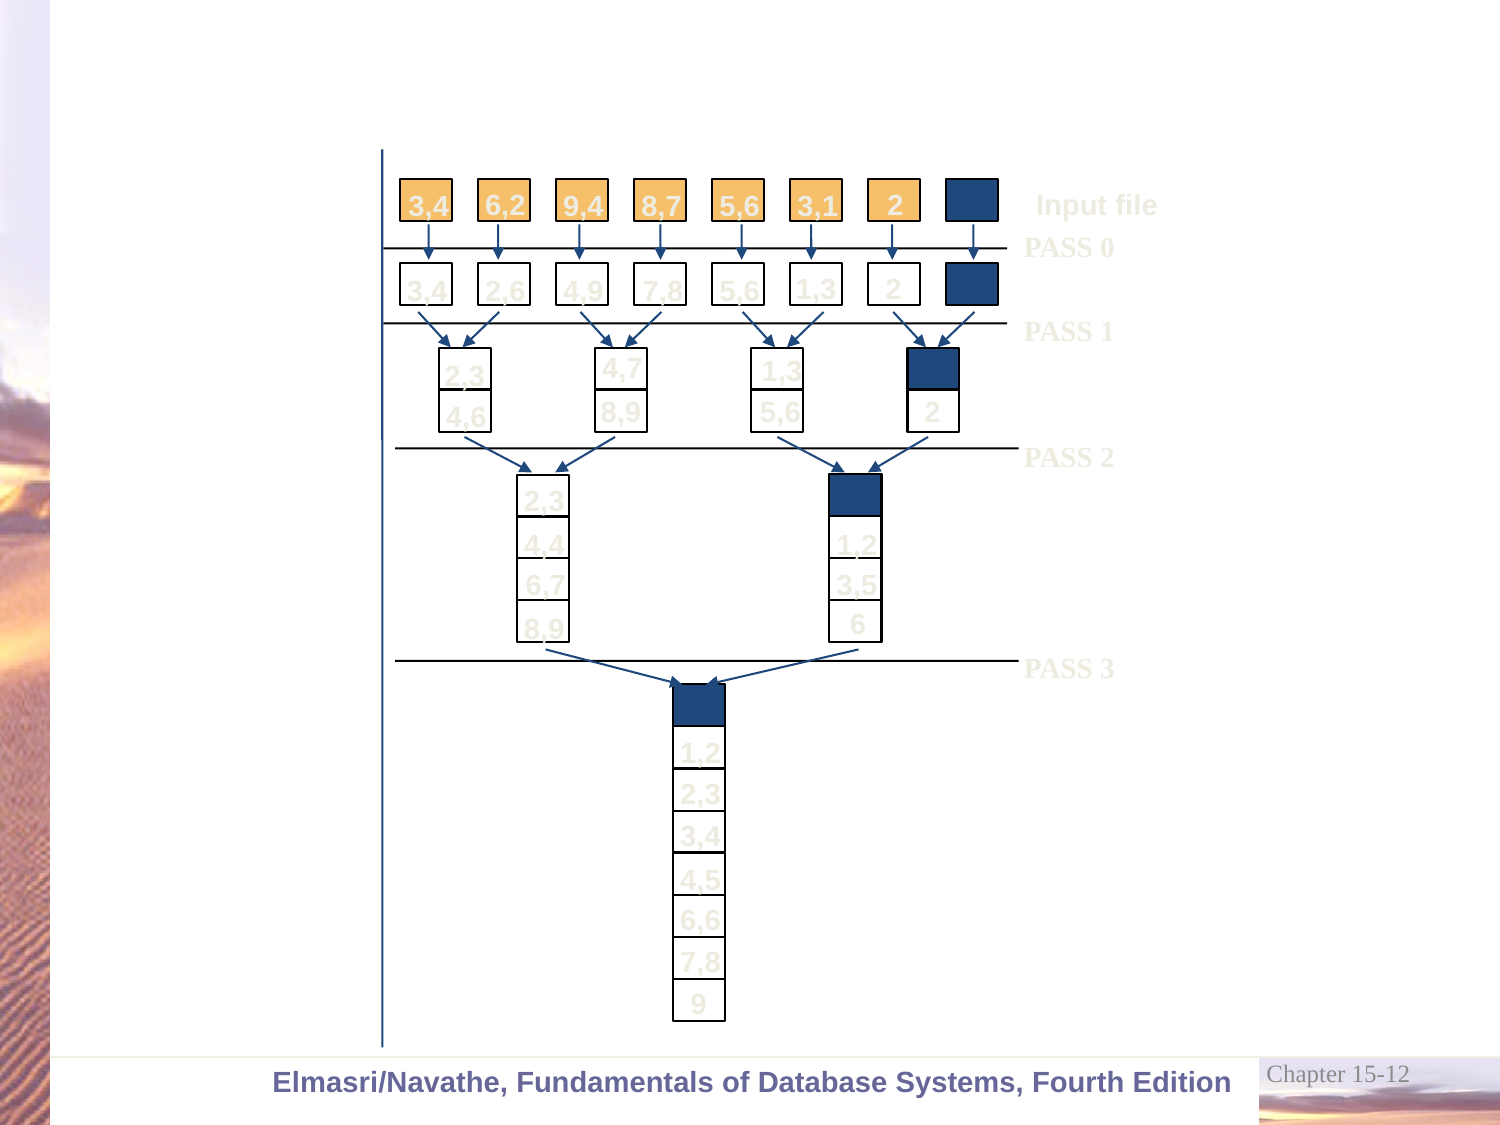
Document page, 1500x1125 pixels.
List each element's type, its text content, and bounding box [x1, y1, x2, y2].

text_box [381, 149, 1173, 1048]
picture [1259, 1058, 1500, 1125]
picture [0, 0, 50, 1125]
slide_number Chapter 15-12 [1074, 1042, 1425, 1103]
